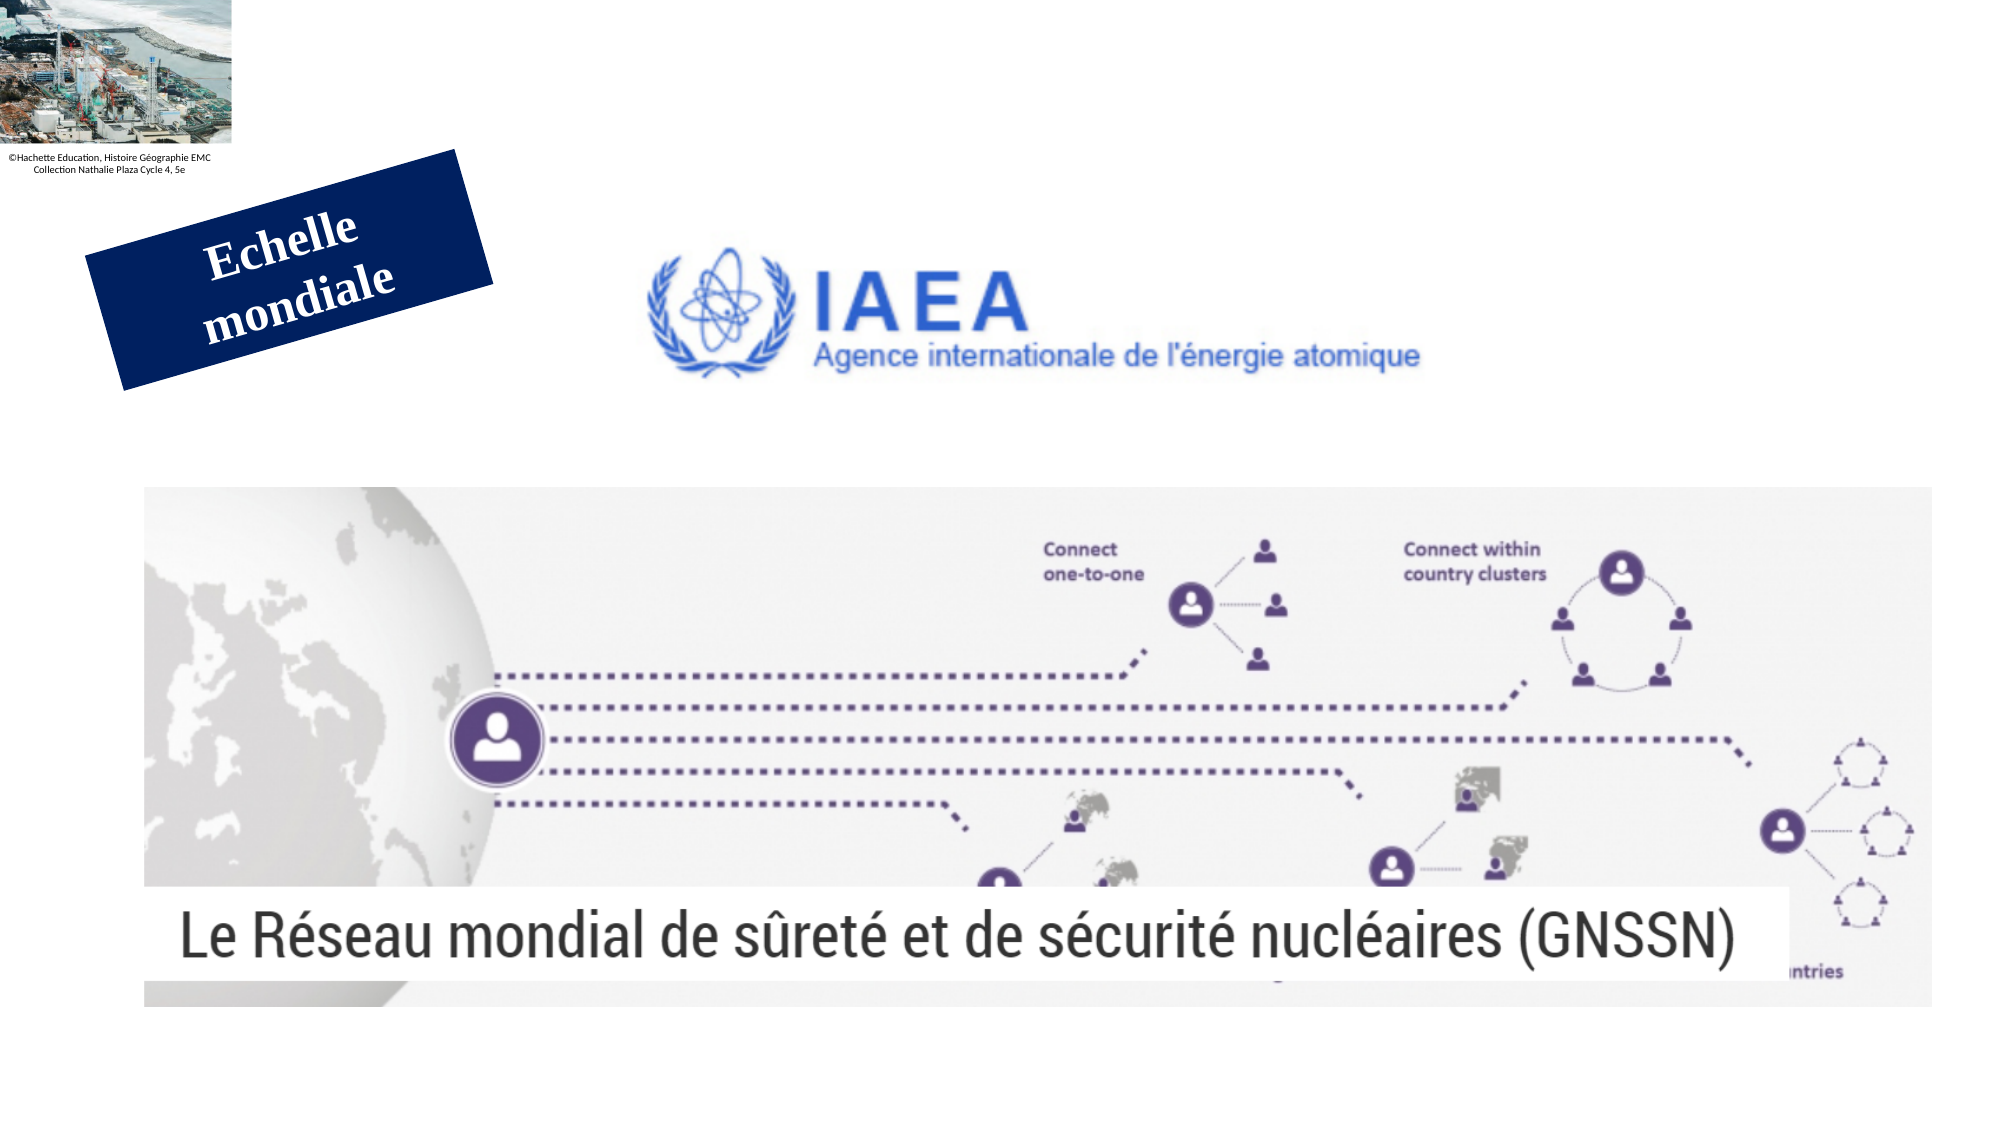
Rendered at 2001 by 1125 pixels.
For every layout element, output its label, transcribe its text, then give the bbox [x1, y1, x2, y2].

picture [135, 487, 1932, 1007]
text_box Echelle mondiale [84, 148, 494, 391]
picture [627, 219, 1440, 390]
text_box ©Hachette Education, Histoire Géographie EMC Collection Nathalie Plaza Cycle 4, 5e [0, 144, 233, 184]
picture [0, 0, 233, 144]
